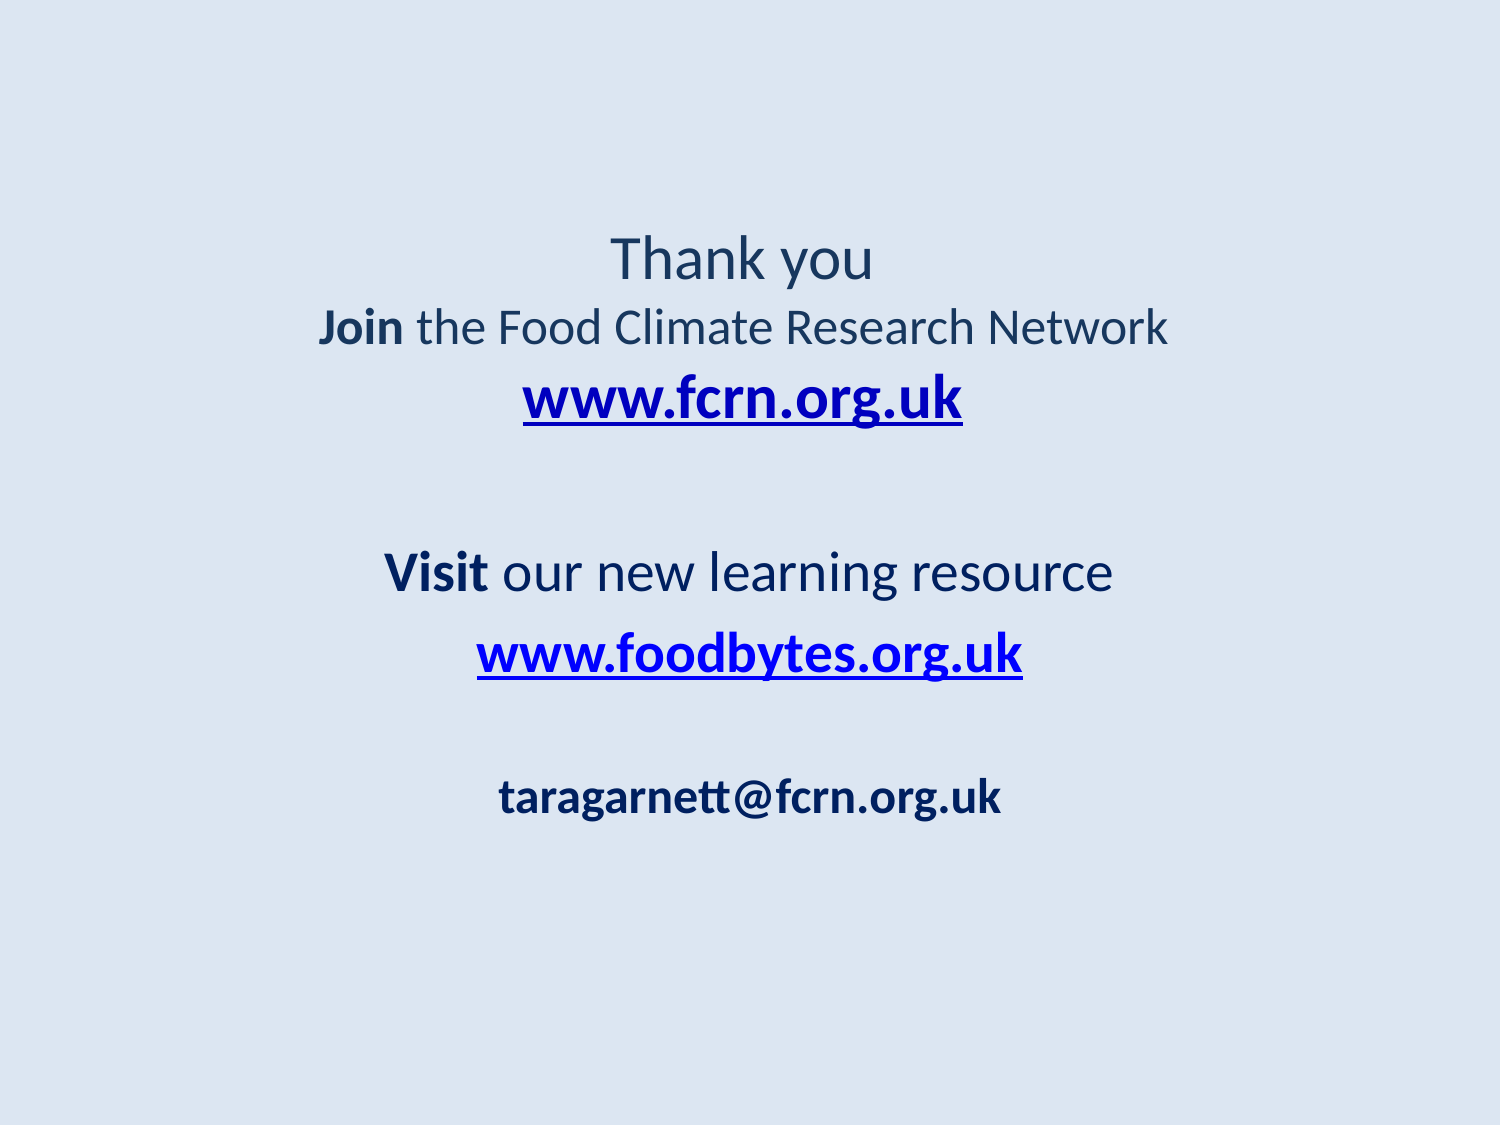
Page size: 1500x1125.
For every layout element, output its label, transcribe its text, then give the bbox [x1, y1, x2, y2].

title Thank you Join the Food Climate Research Network www.fcrn.org.uk [112, 208, 1388, 516]
subtitle Visit our new learning resource www.foodbytes.org.uk taragarnett@fcrn.org.uk [225, 527, 1275, 835]
